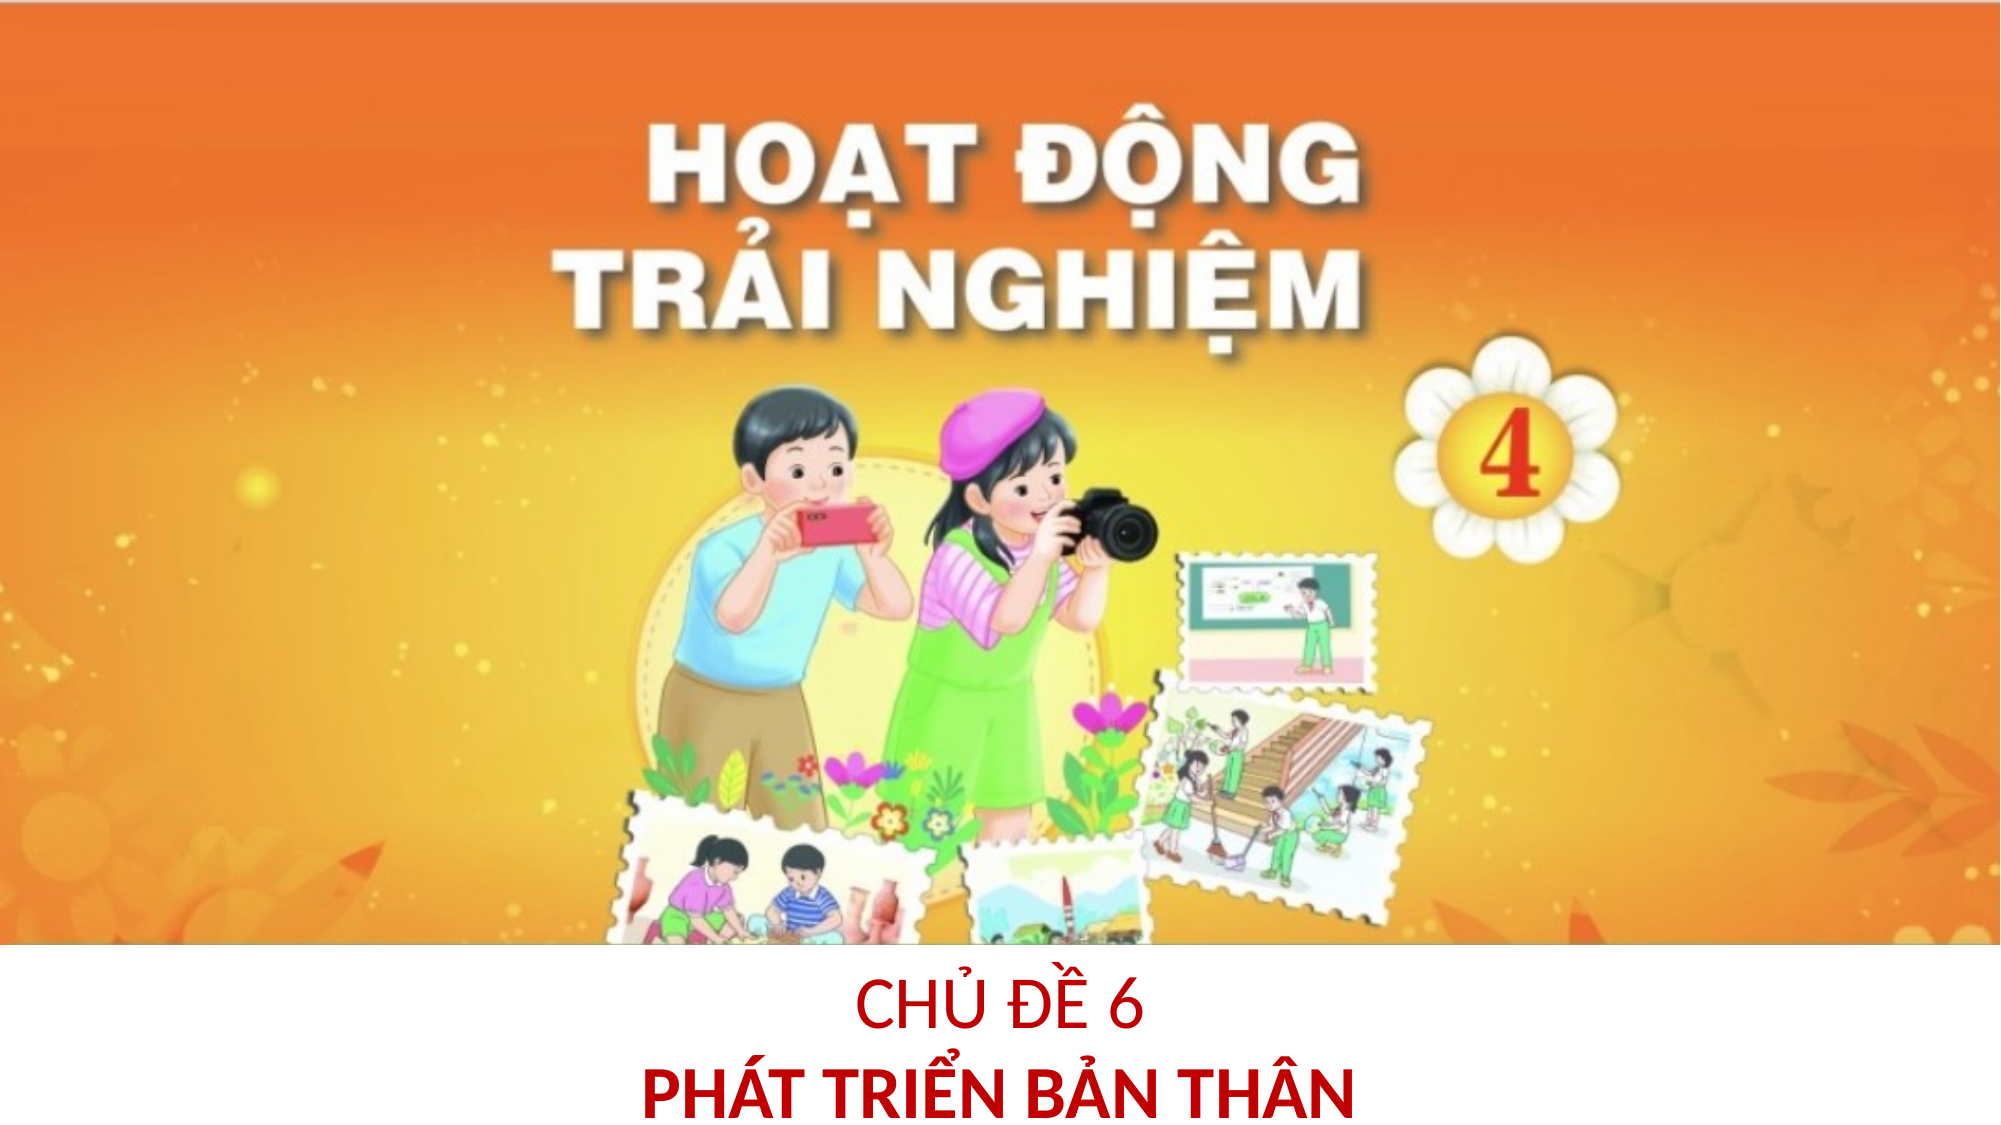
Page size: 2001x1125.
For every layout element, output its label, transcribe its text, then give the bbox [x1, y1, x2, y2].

picture [0, 0, 2001, 1125]
text_box CHỦ ĐỀ 6 PHÁT TRIỂN BẢN THÂN [0, 945, 2000, 1125]
